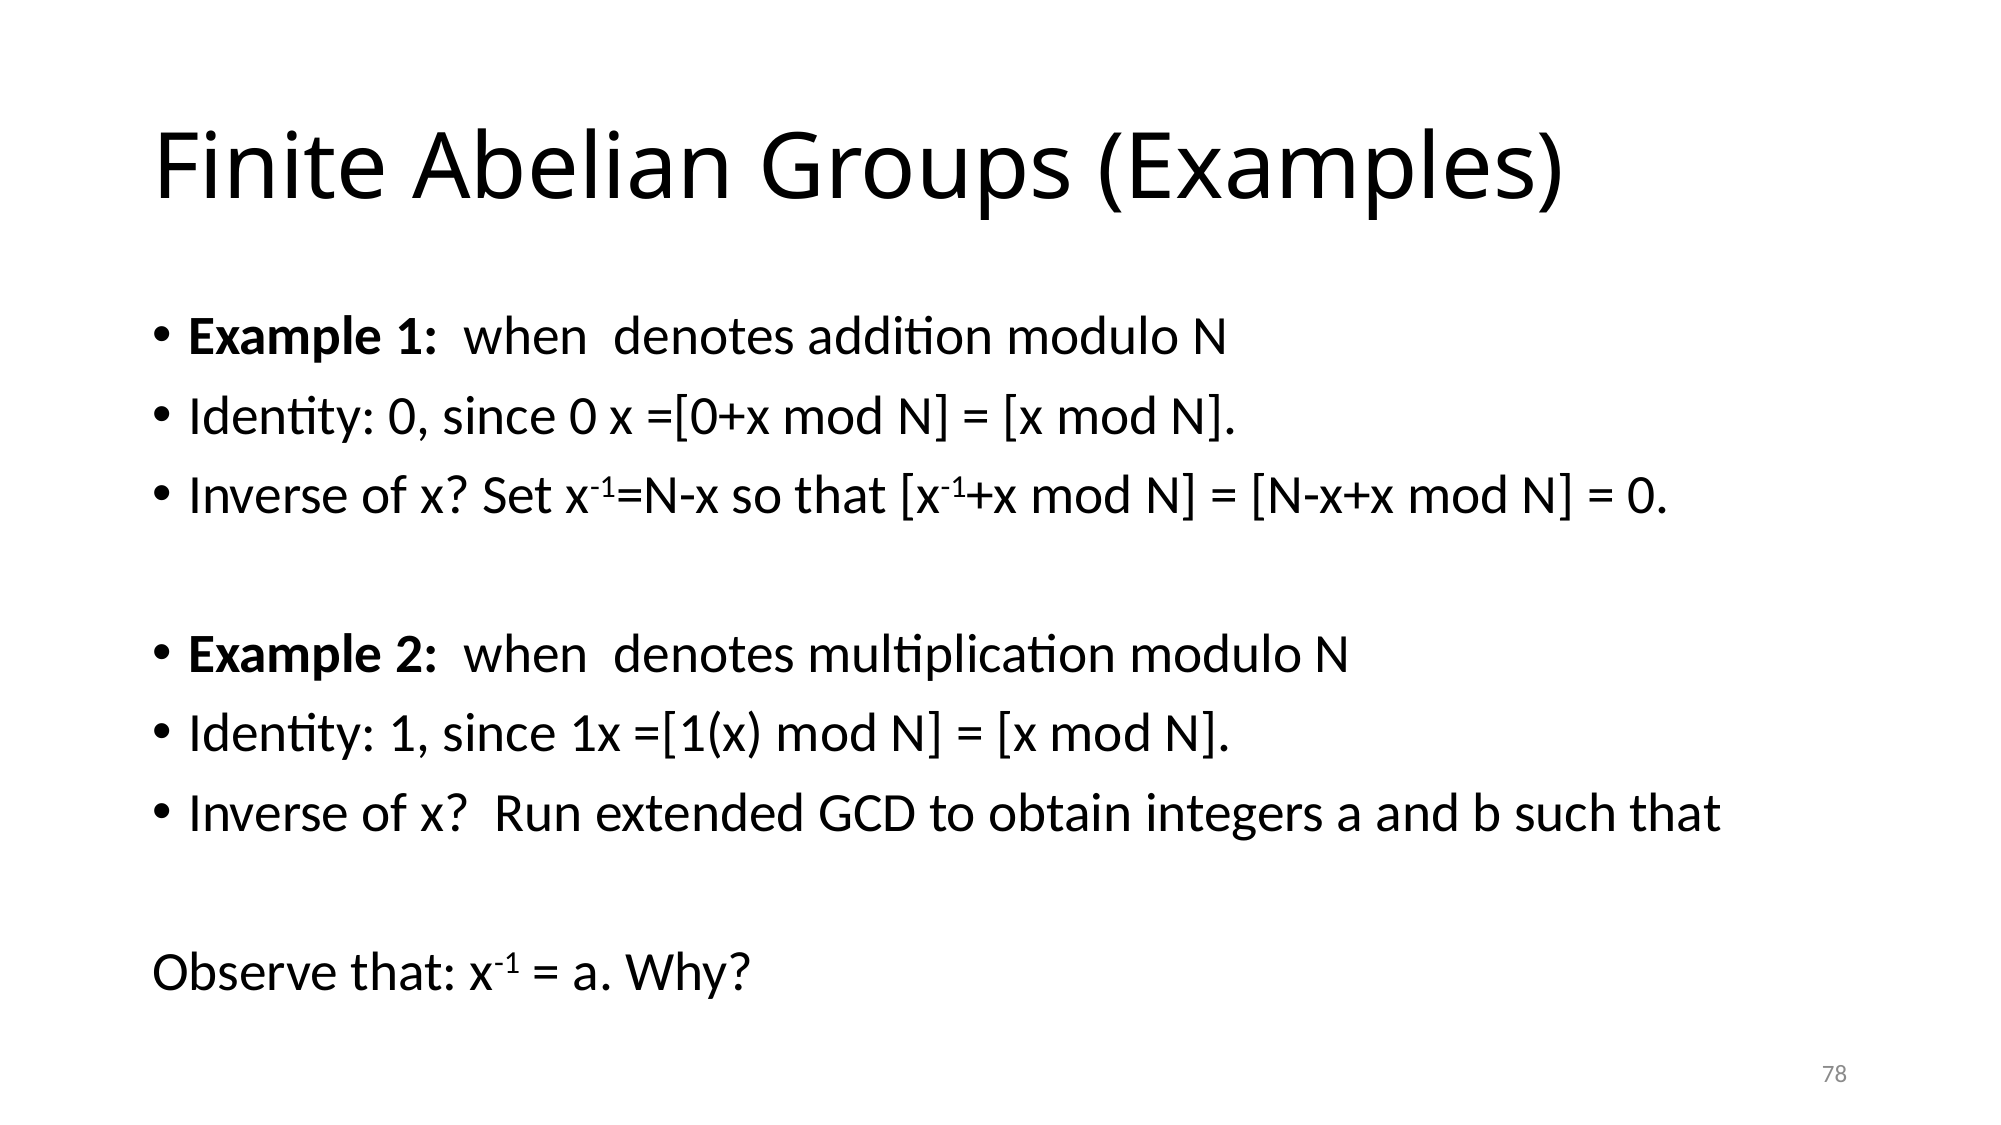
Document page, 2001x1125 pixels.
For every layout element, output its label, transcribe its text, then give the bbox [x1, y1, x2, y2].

title Finite Abelian Groups (Examples) [137, 59, 1863, 278]
slide_number 78 [1412, 1042, 1863, 1103]
